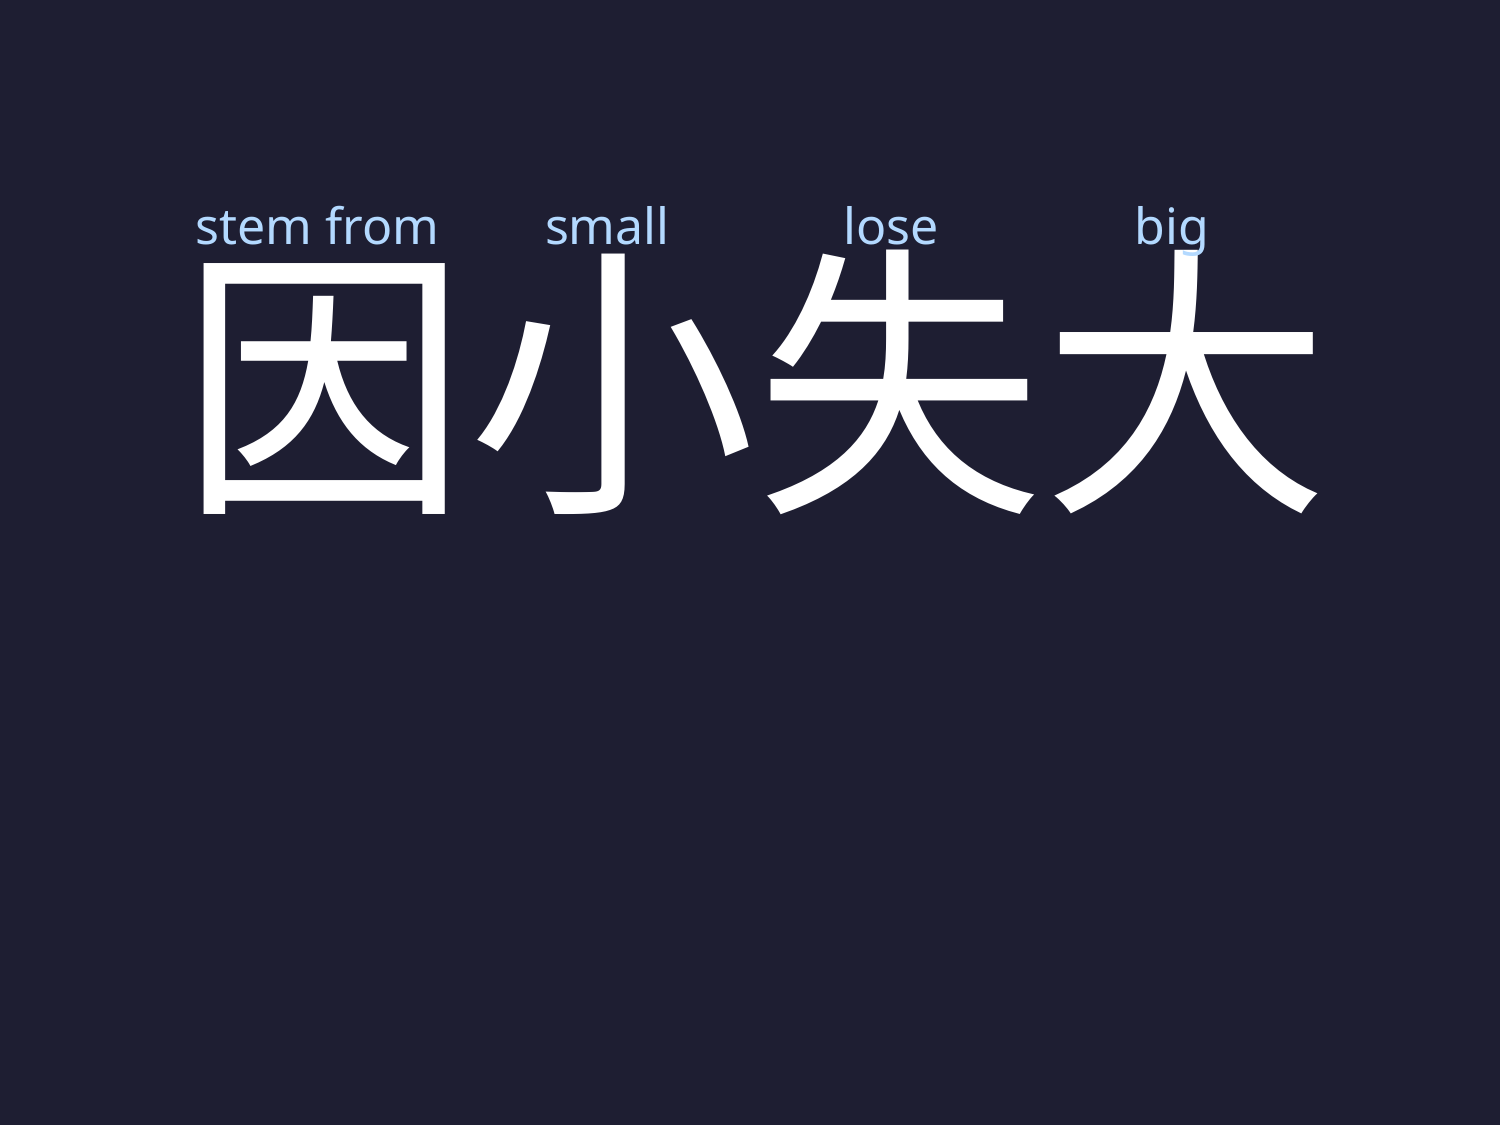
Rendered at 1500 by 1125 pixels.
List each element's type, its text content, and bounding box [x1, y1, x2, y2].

text_box lose [828, 186, 954, 262]
text_box stem from [180, 186, 455, 262]
text_box small [530, 186, 685, 262]
text_box 因小失大 [166, 197, 1346, 557]
text_box big [1120, 186, 1225, 262]
